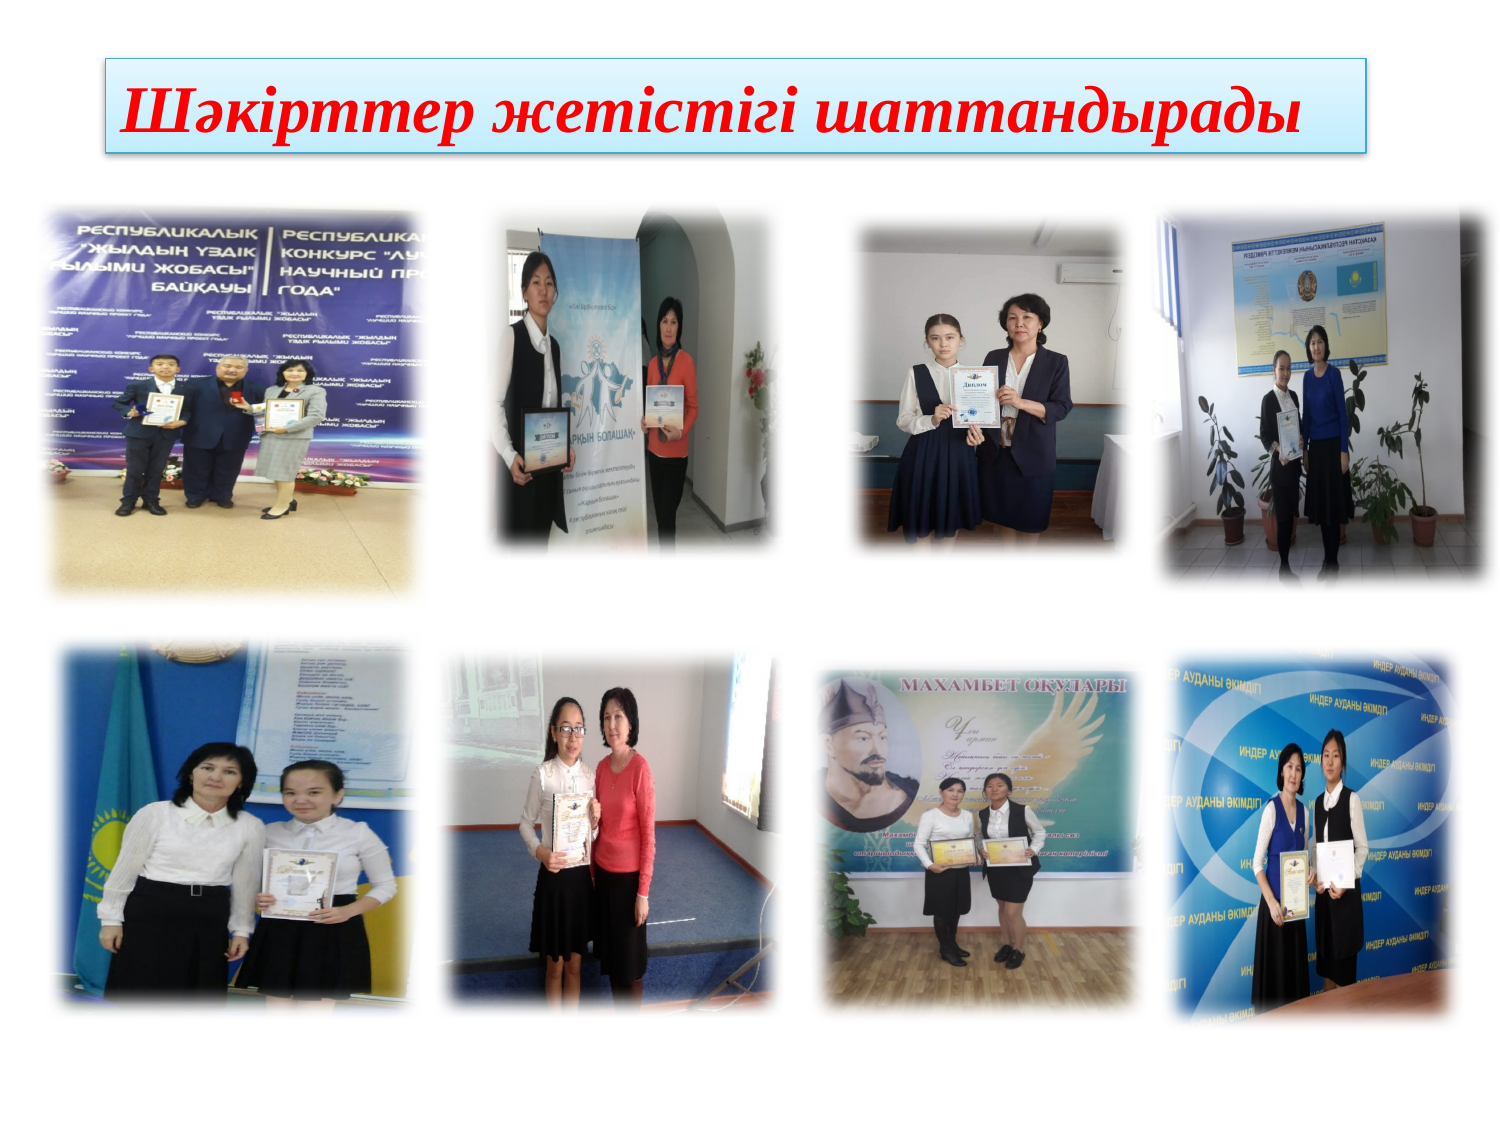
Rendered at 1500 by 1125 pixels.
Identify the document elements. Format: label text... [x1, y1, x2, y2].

picture [46, 632, 423, 1020]
picture [1148, 198, 1500, 595]
picture [480, 198, 786, 562]
picture [34, 198, 430, 610]
picture [808, 655, 1149, 1023]
picture [433, 644, 786, 1020]
picture [843, 210, 1137, 563]
text_box Шәкірттер жетістігі шаттандырады [105, 58, 1367, 154]
picture [1159, 644, 1466, 1032]
